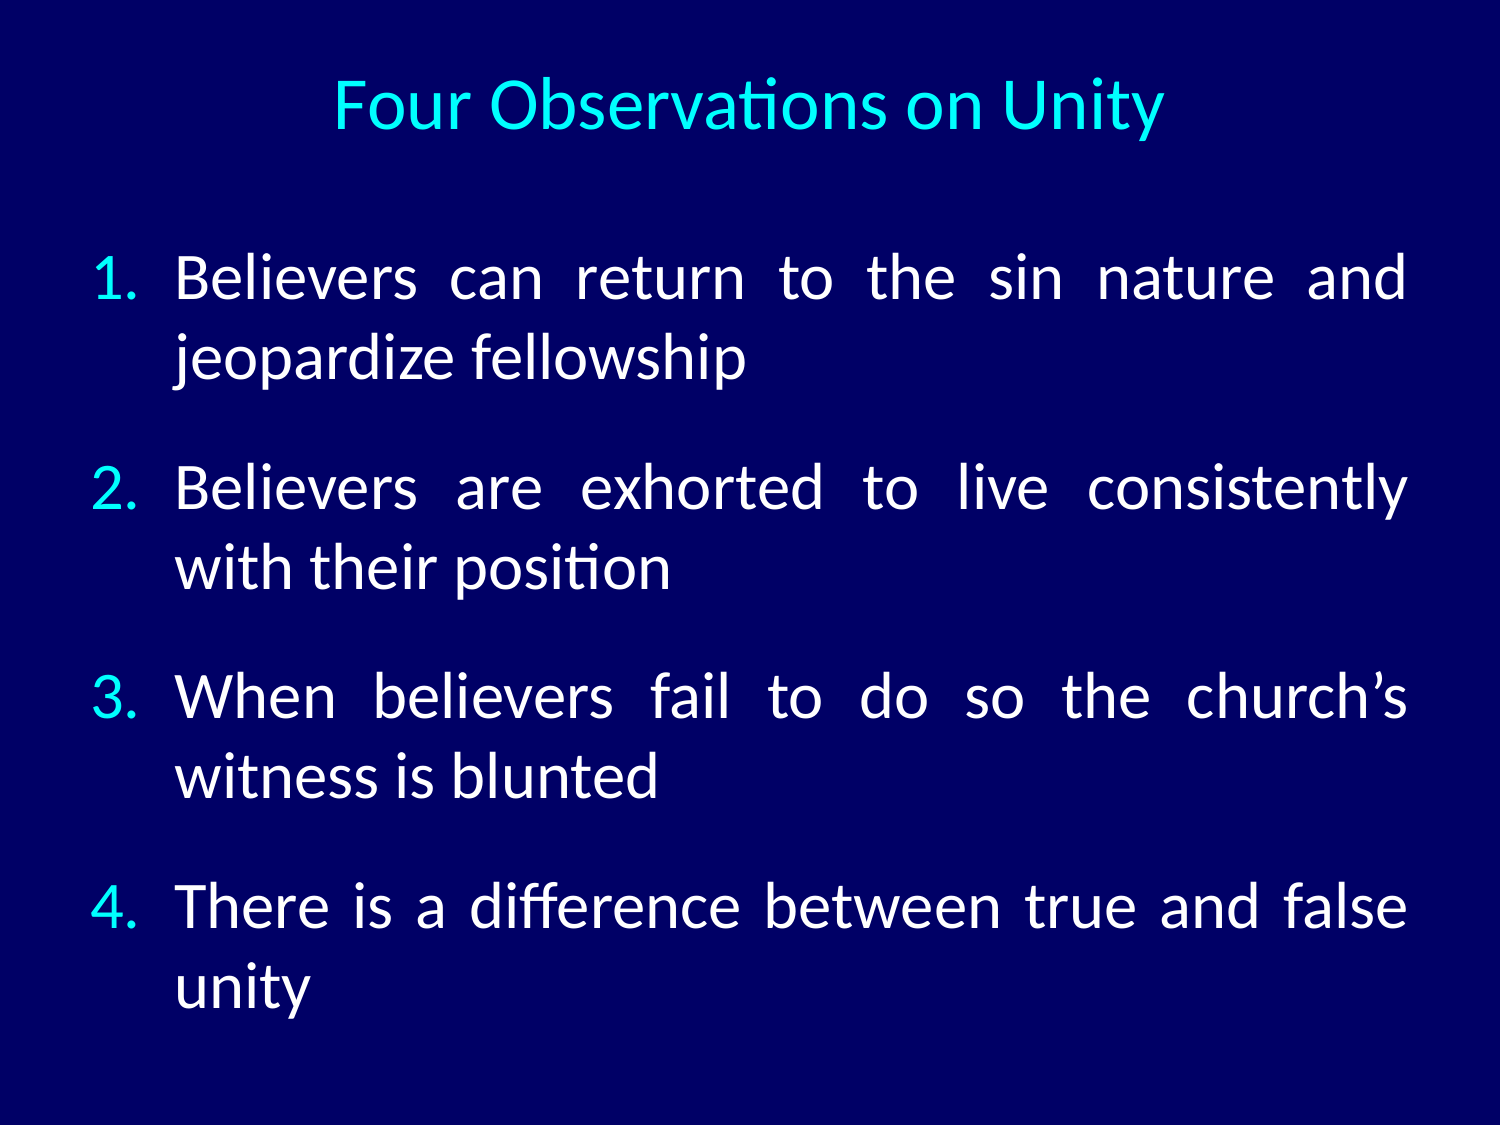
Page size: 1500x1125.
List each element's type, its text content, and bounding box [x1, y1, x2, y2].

list Believers can return to the sin nature and jeopardize fellowship Believers are exhorted to live consistently with their position When believers fail to do so the church’s witness is blunted There is a difference between true and false unity [74, 224, 1426, 1038]
text_box Four Observations on Unity [112, 37, 1388, 163]
